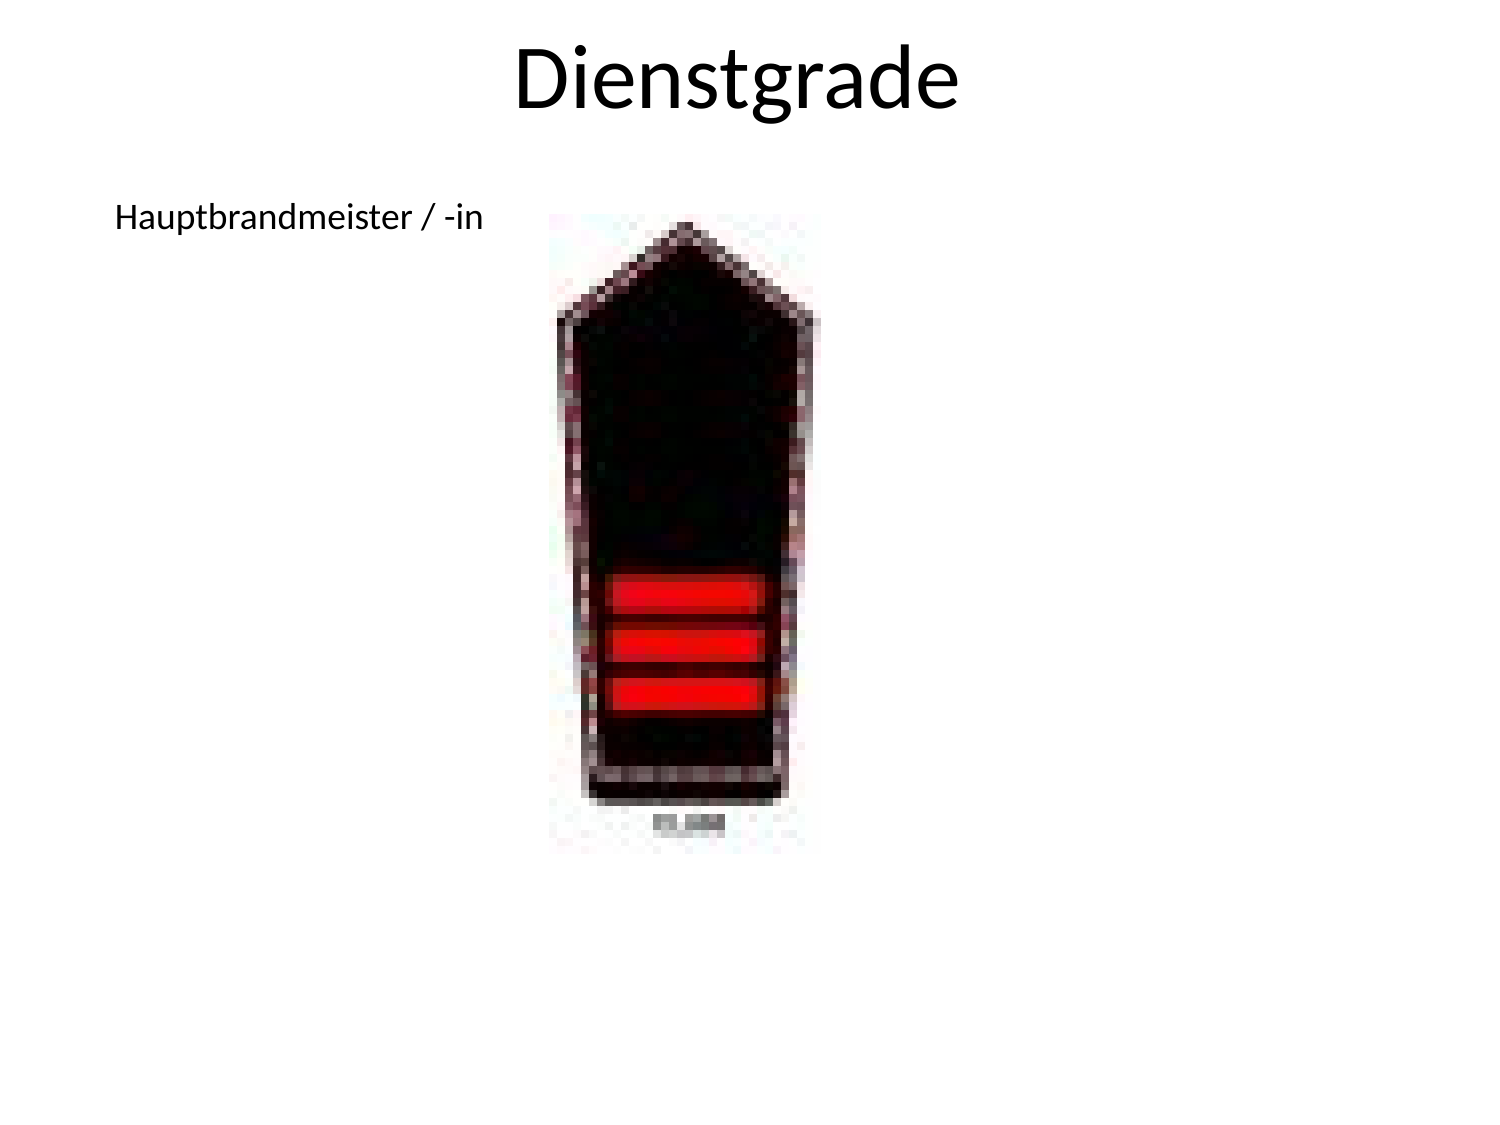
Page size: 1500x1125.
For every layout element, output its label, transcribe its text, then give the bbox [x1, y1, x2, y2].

picture [548, 214, 822, 855]
text_box Hauptbrandmeister / -in [100, 184, 585, 245]
title Dienstgrade [100, 19, 1376, 126]
